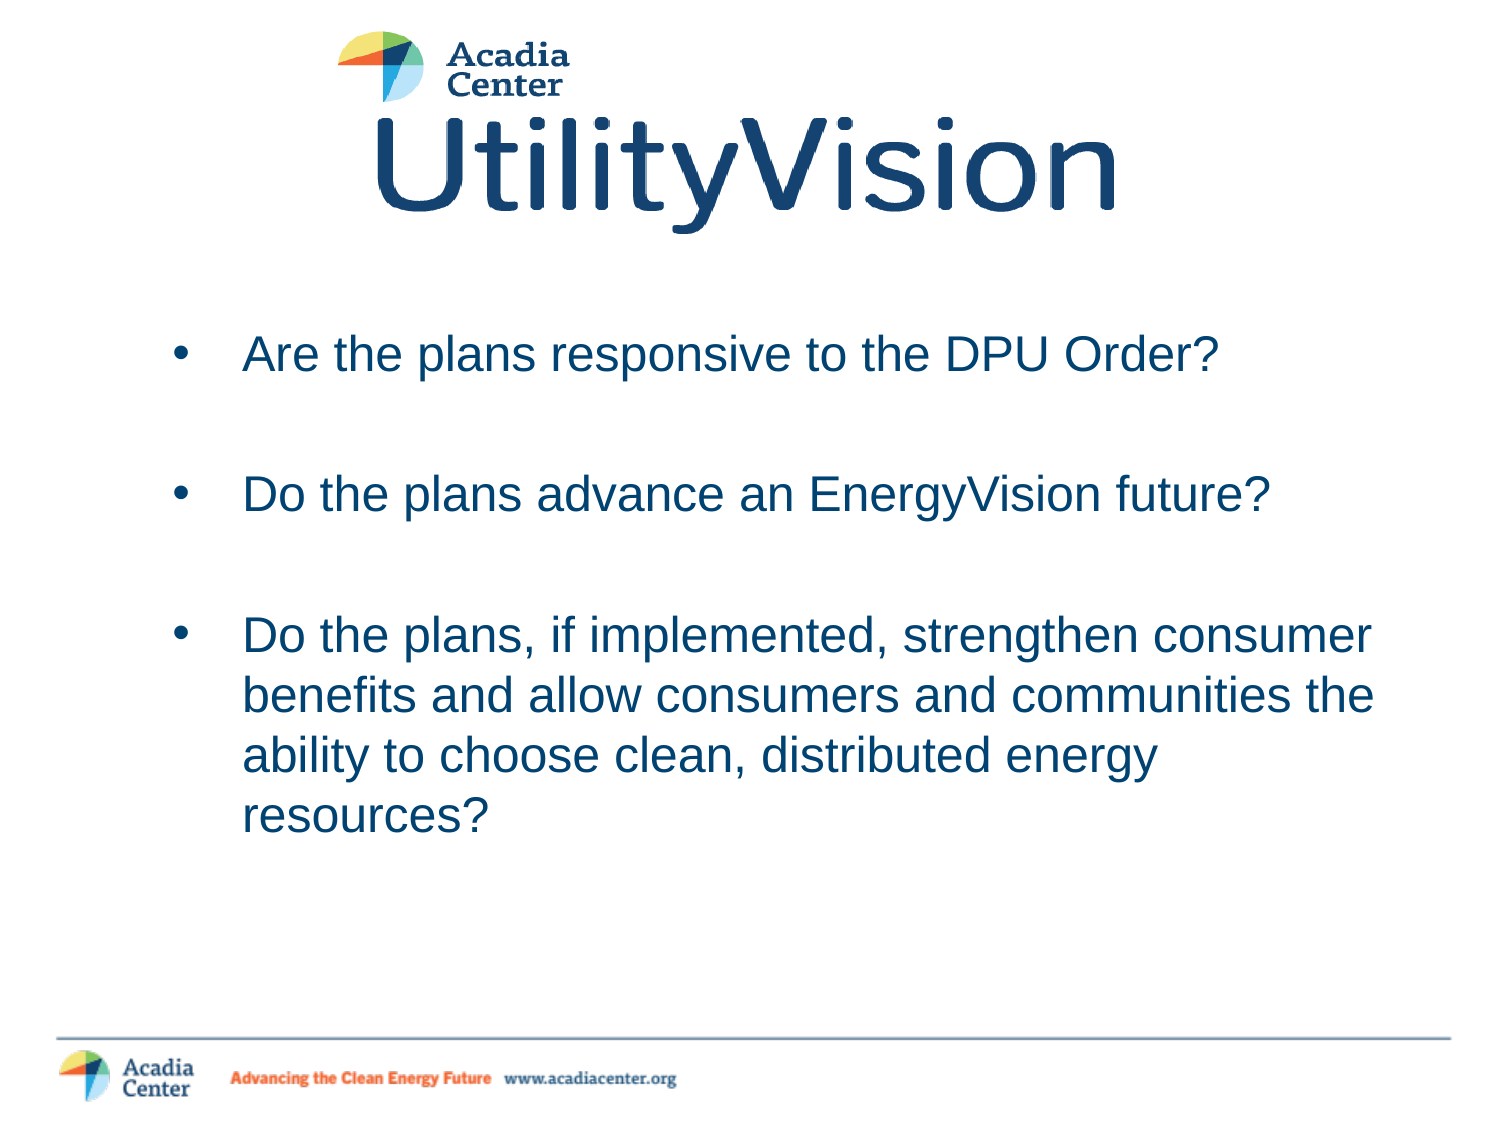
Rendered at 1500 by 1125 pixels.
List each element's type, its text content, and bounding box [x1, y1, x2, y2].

picture [322, 14, 1162, 272]
list Are the plans responsive to the DPU Order? Do the plans advance an EnergyVision future? Do the plans, if implemented, strengthen consumer benefits and allow consumers and communities the ability to choose clean, distributed energy resources? [87, 314, 1396, 857]
text_box [74, 271, 1425, 412]
